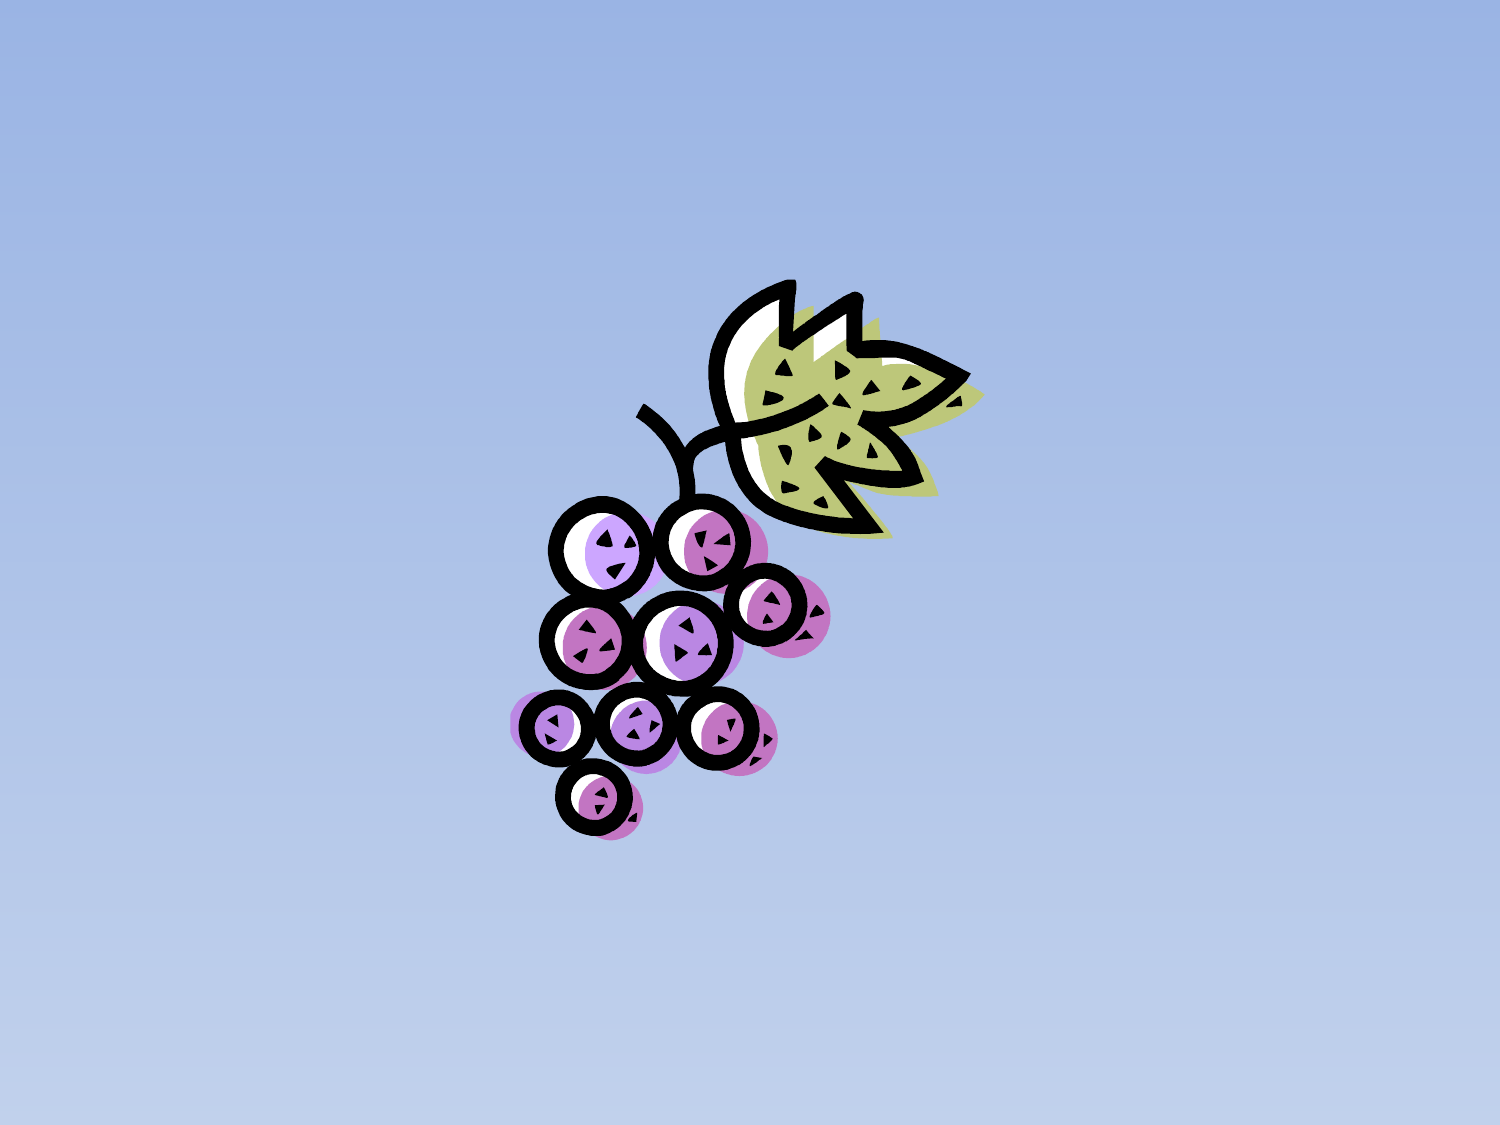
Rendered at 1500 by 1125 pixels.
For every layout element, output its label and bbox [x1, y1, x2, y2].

picture [510, 279, 990, 846]
